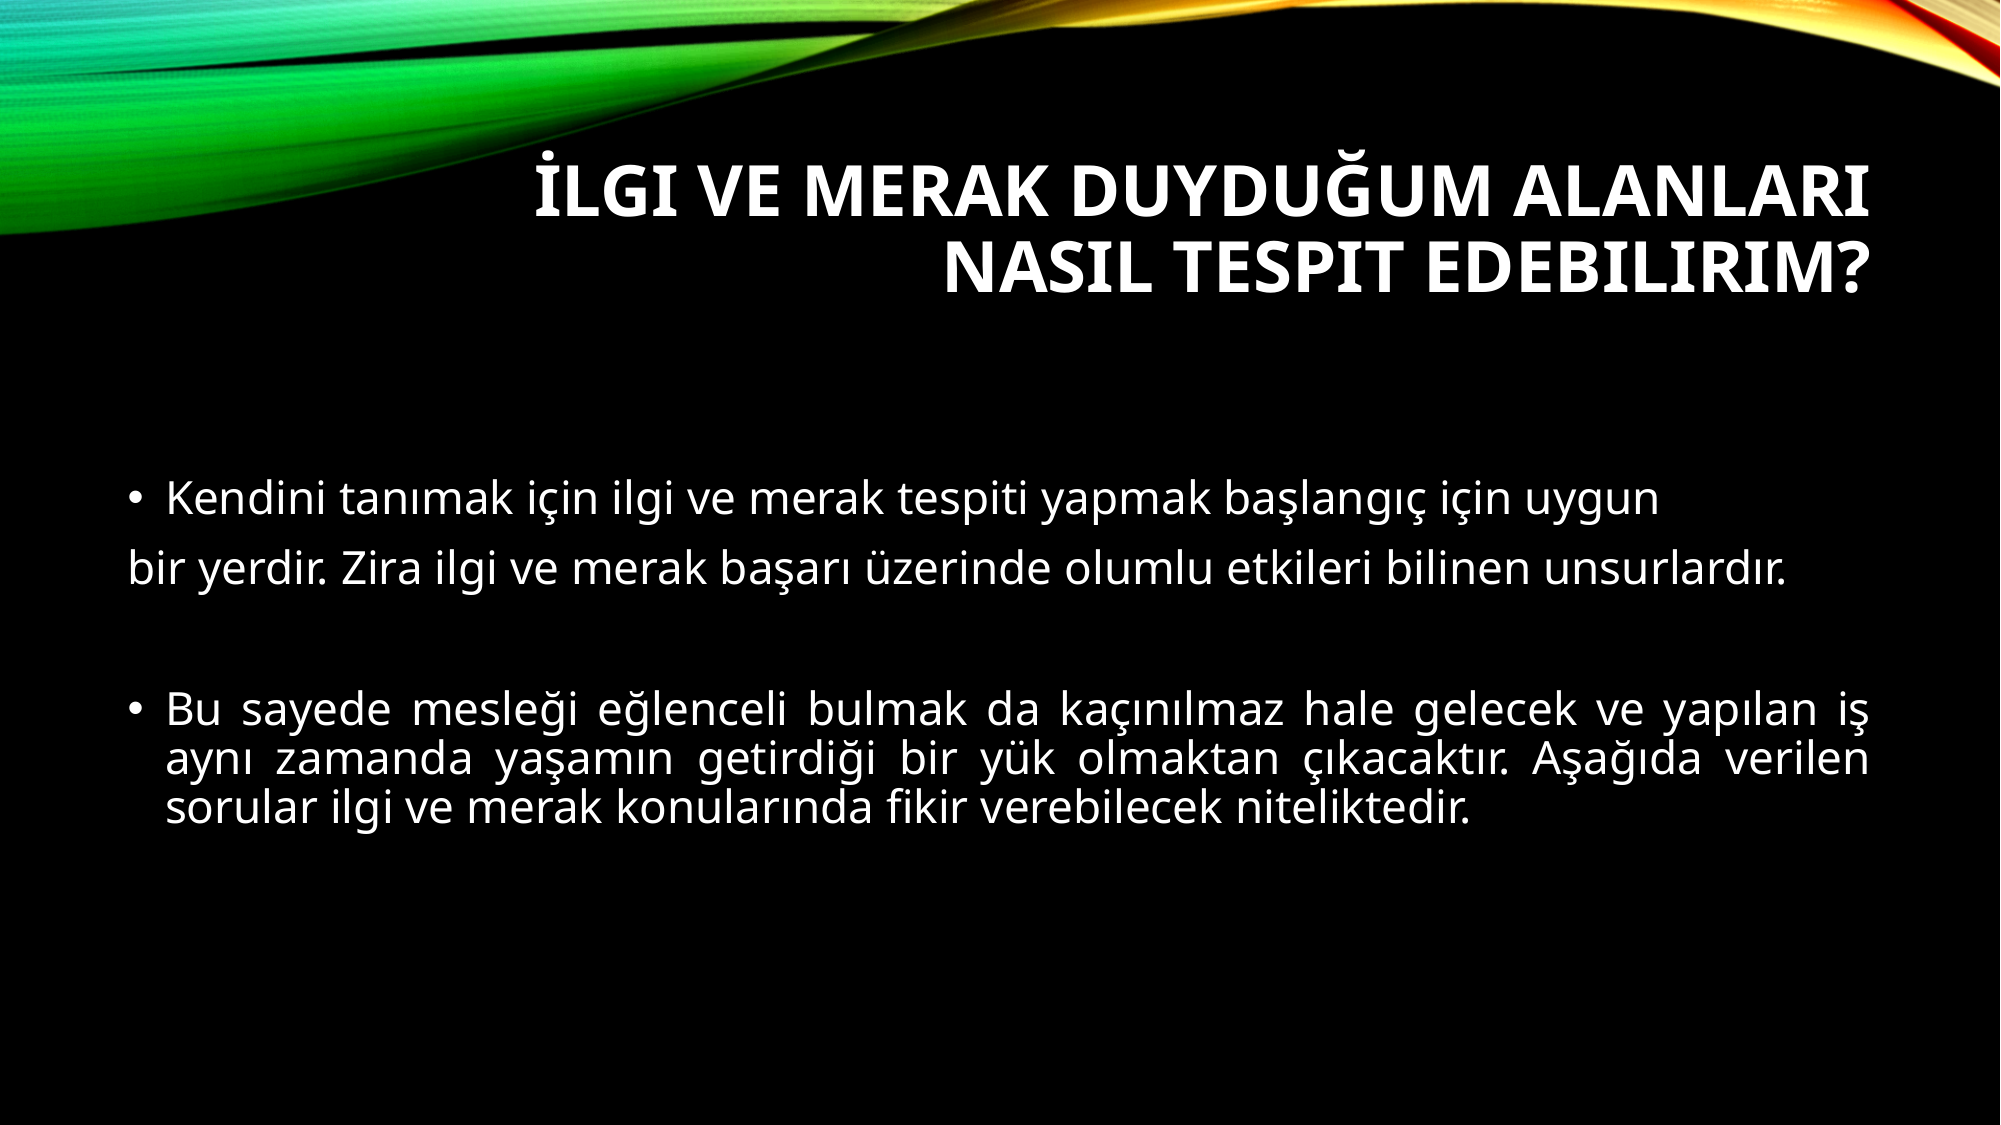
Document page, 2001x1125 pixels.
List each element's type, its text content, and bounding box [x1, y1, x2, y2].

title İlgi Ve Merak Duyduğum Alanları Nasıl Tespit Edebilirim? [474, 125, 1888, 338]
picture [0, 0, 2000, 237]
list Kendini tanımak için ilgi ve merak tespiti yapmak başlangıç için uygun bir yerdir. Zira ilgi ve merak başarı üzerinde olumlu etkileri bilinen unsurlardır. Bu sayede mesleği eğlenceli bulmak da kaçınılmaz hale gelecek ve yapılan iş aynı zamanda yaşamın getirdiği bir yük olmaktan çıkacaktır. Aşağıda verilen sorular ilgi ve merak konularında fikir verebilecek niteliktedir. [112, 467, 1888, 1021]
